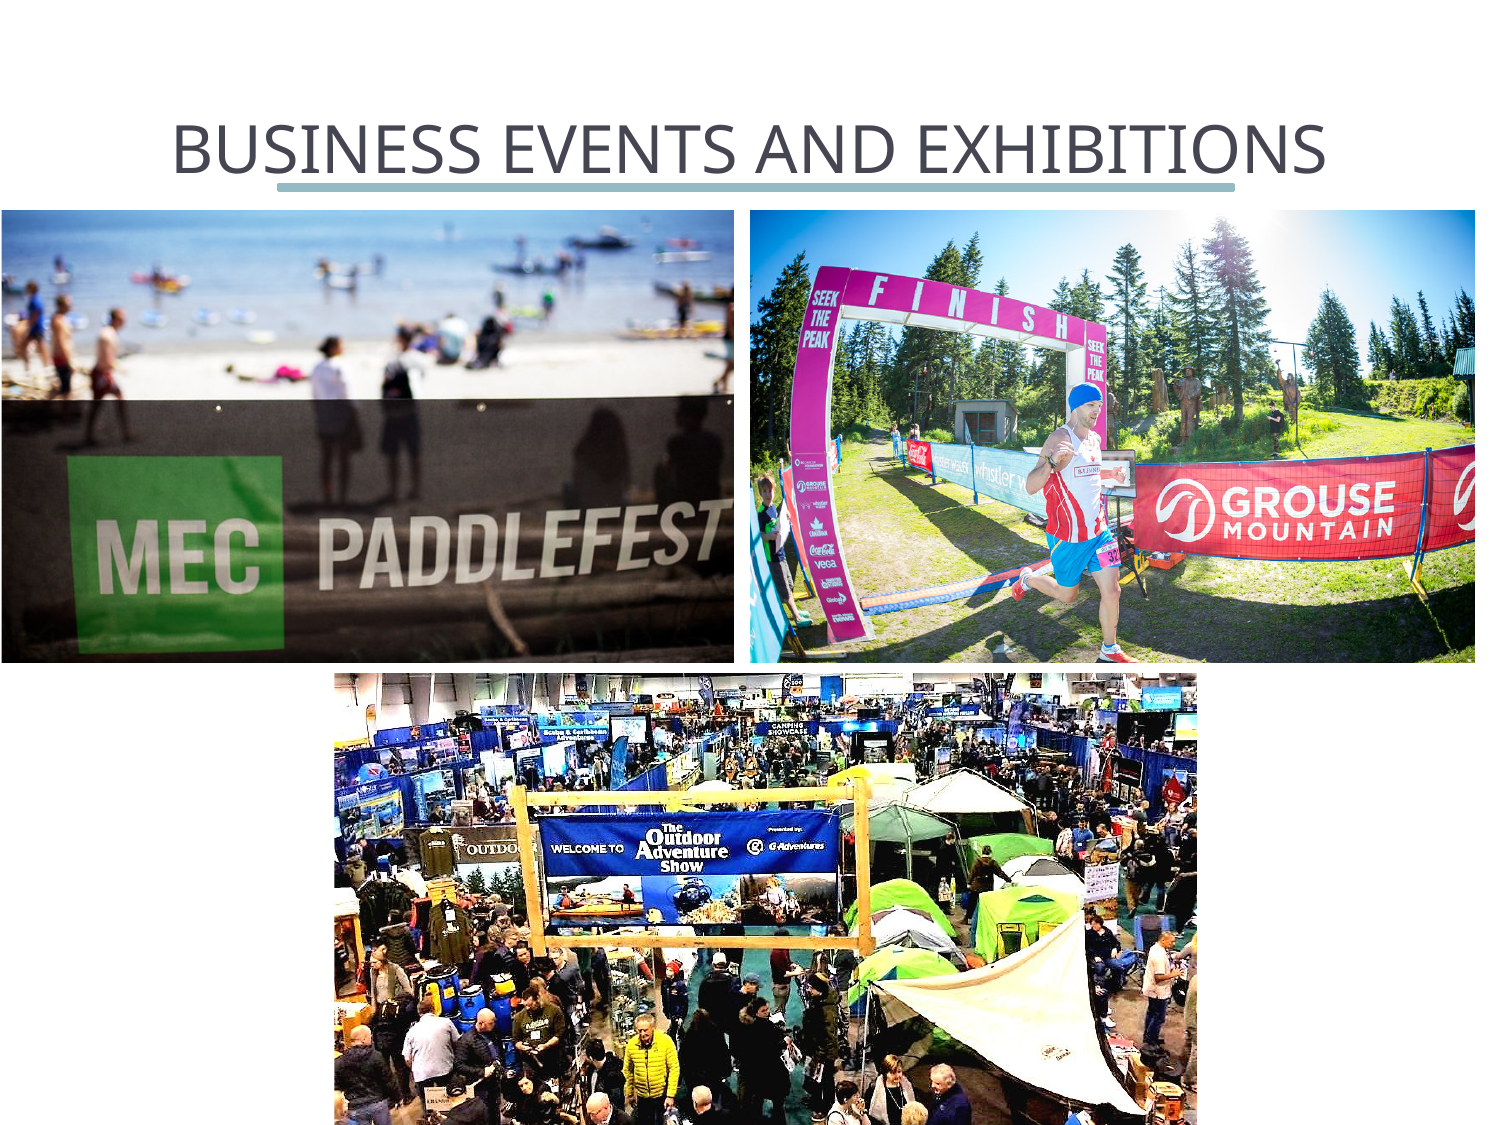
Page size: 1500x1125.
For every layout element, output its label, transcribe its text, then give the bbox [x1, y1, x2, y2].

text_box [277, 183, 1235, 192]
picture [749, 210, 1476, 663]
picture [1, 210, 734, 663]
picture [334, 673, 1198, 1125]
title BUSINESS EVENTS AND EXHIBITIONS [75, 99, 1425, 263]
